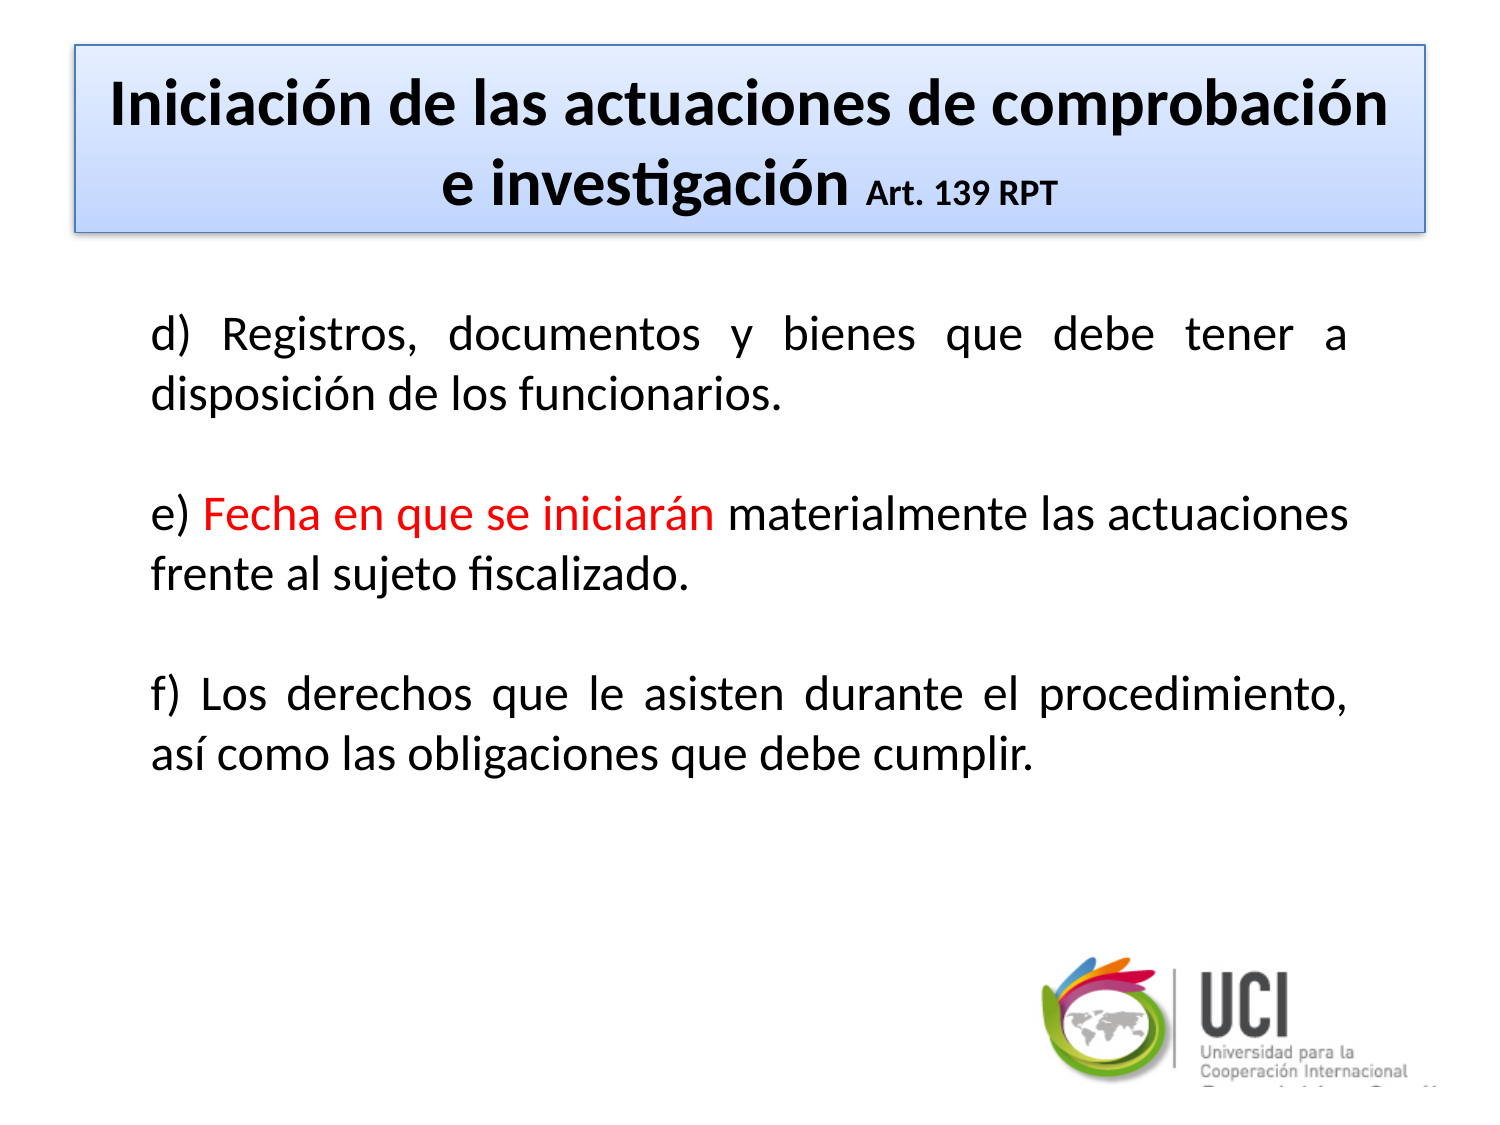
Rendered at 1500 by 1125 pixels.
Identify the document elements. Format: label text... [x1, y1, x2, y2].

title Iniciación de las actuaciones de comprobación e investigación Art. 139 RPT [74, 44, 1426, 233]
picture [1033, 951, 1182, 1086]
text_box d) Registros, documentos y bienes que debe tener a disposición de los funcionarios. e) Fecha en que se iniciarán materialmente las actuaciones frente al sujeto fiscalizado. f) Los derechos que le asisten durante el procedimiento, así como las obligaciones que debe cumplir. [135, 292, 1365, 1035]
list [1186, 952, 1469, 1087]
